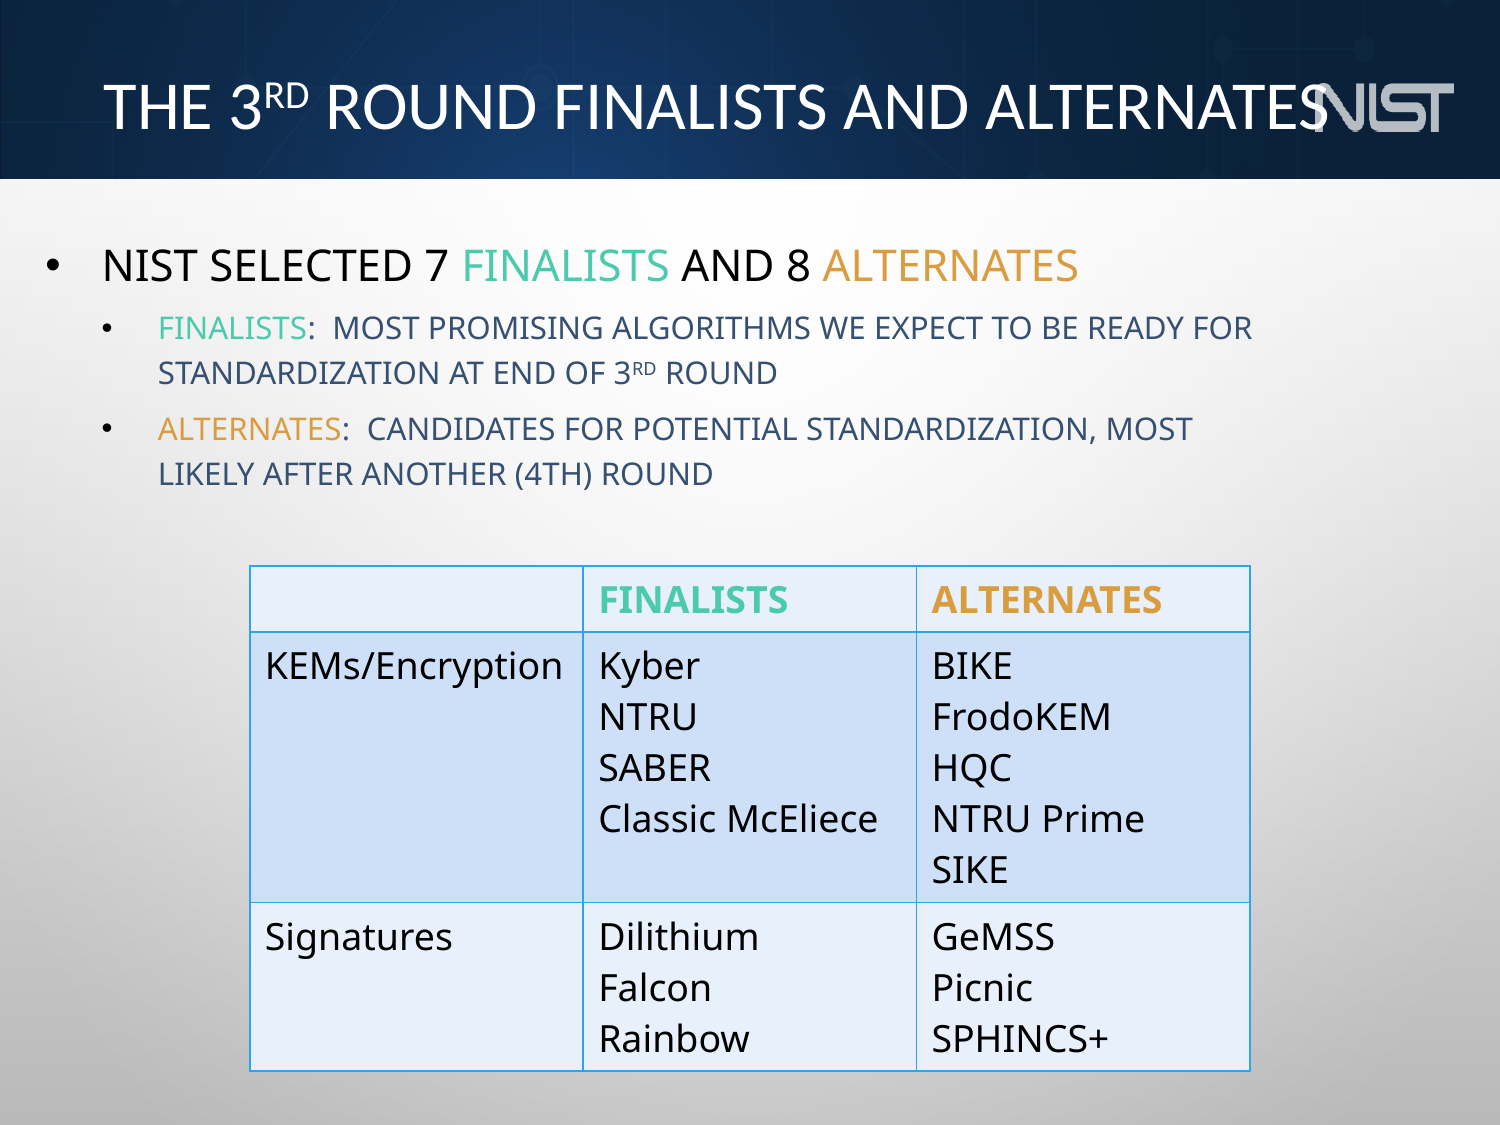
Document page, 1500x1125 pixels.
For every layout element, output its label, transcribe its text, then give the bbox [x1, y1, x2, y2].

title The 3rd Round Finalists and Alternates [70, 0, 1365, 216]
list NIST selected 7 Finalists and 8 Alternates Finalists: most promising algorithms we expect to be ready for standardization at end of 3rd round Alternates: candidates for potential standardization, most likely after another (4th) round [30, 236, 1300, 514]
table_header [251, 567, 582, 631]
table_cell Signatures [251, 903, 582, 1070]
table_cell BIKE FrodoKEM HQC NTRU Prime SIKE [917, 633, 1249, 902]
table_cell Kyber NTRU SABER Classic McEliece [584, 633, 916, 902]
picture [0, 0, 1500, 1125]
table_header ALTERNATES [917, 567, 1249, 631]
table_cell KEMs/Encryption [251, 633, 582, 902]
table_header FINALISTS [584, 567, 916, 631]
table_cell GeMSS Picnic SPHINCS+ [917, 903, 1249, 1070]
table_cell Dilithium Falcon Rainbow [584, 903, 916, 1070]
